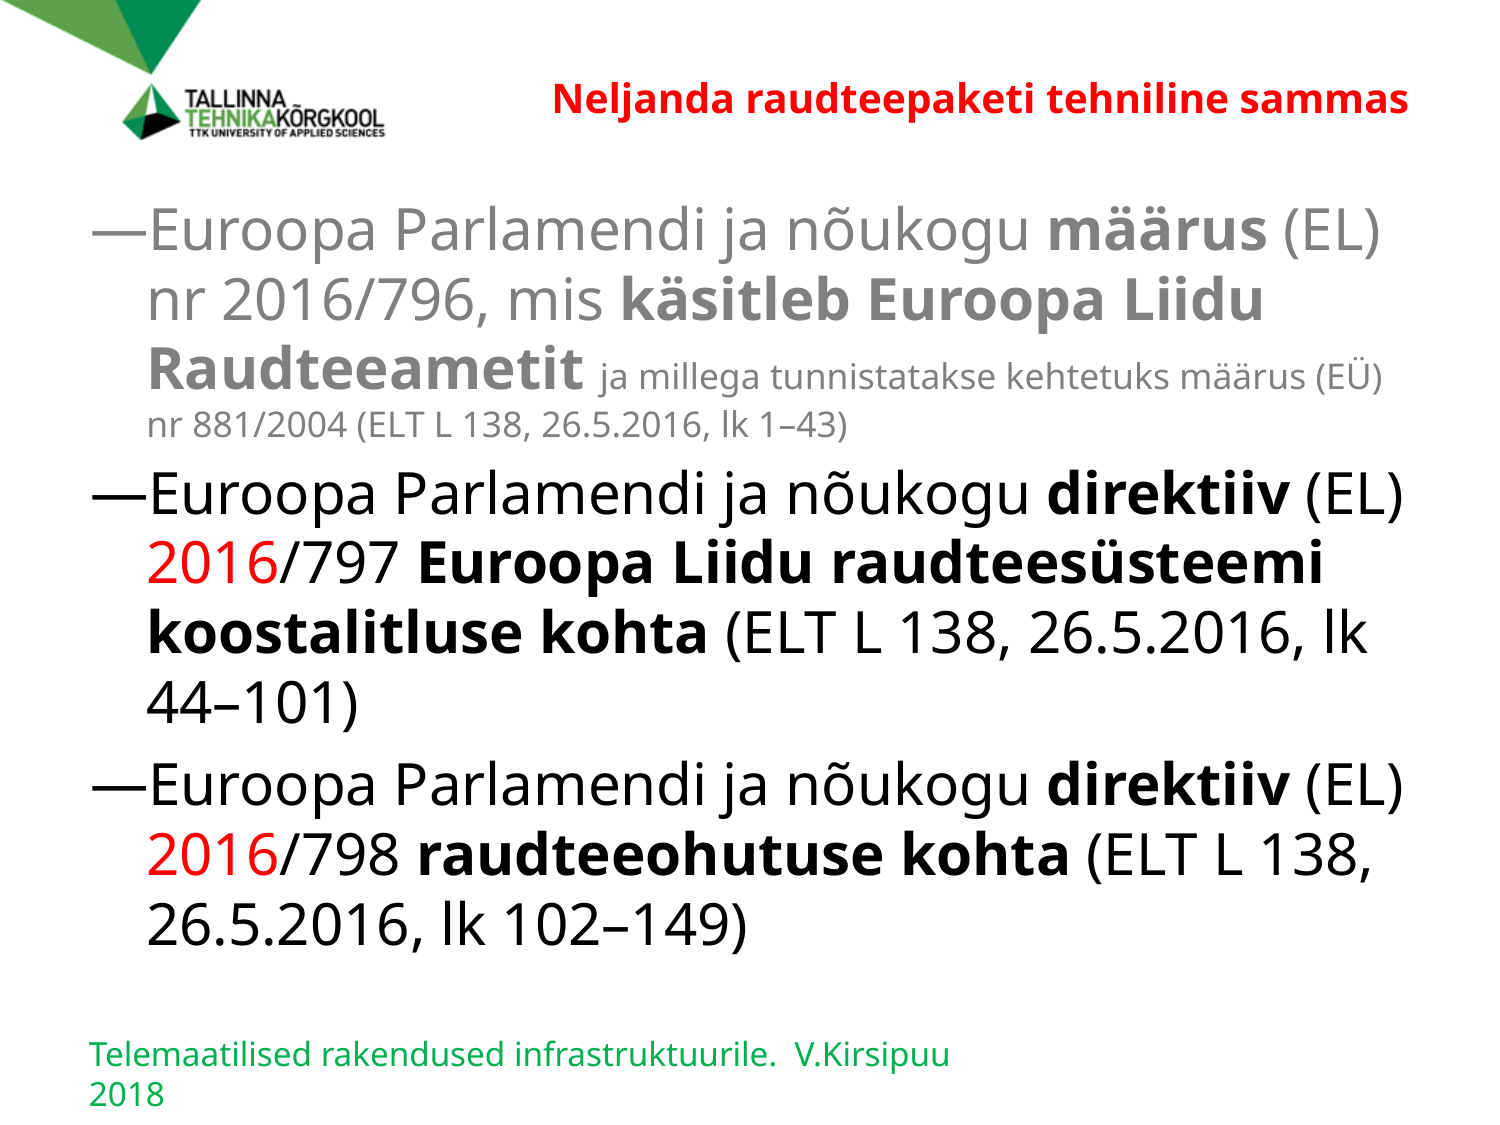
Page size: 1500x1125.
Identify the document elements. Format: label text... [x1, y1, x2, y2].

picture [0, 0, 1500, 1125]
footer Telemaatilised rakendused infrastruktuurile. V.Kirsipuu 2018 [74, 1042, 1010, 1103]
title Neljanda raudteepaketi tehniline sammas [466, 45, 1425, 149]
list Euroopa Parlamendi ja nõukogu määrus (EL) nr 2016/796, mis käsitleb Euroopa Liidu Raudteeametit ja millega tunnistatakse kehtetuks määrus (EÜ) nr 881/2004 (ELT L 138, 26.5.2016, lk 1–43) Euroopa Parlamendi ja nõukogu direktiiv (EL) 2016/797 Euroopa Liidu raudteesüsteemi koostalitluse kohta (ELT L 138, 26.5.2016, lk 44–101) Euroopa Parlamendi ja nõukogu direktiiv (EL) 2016/798 raudteeohutuse kohta (ELT L 138, 26.5.2016, lk 102–149) [75, 184, 1425, 1035]
